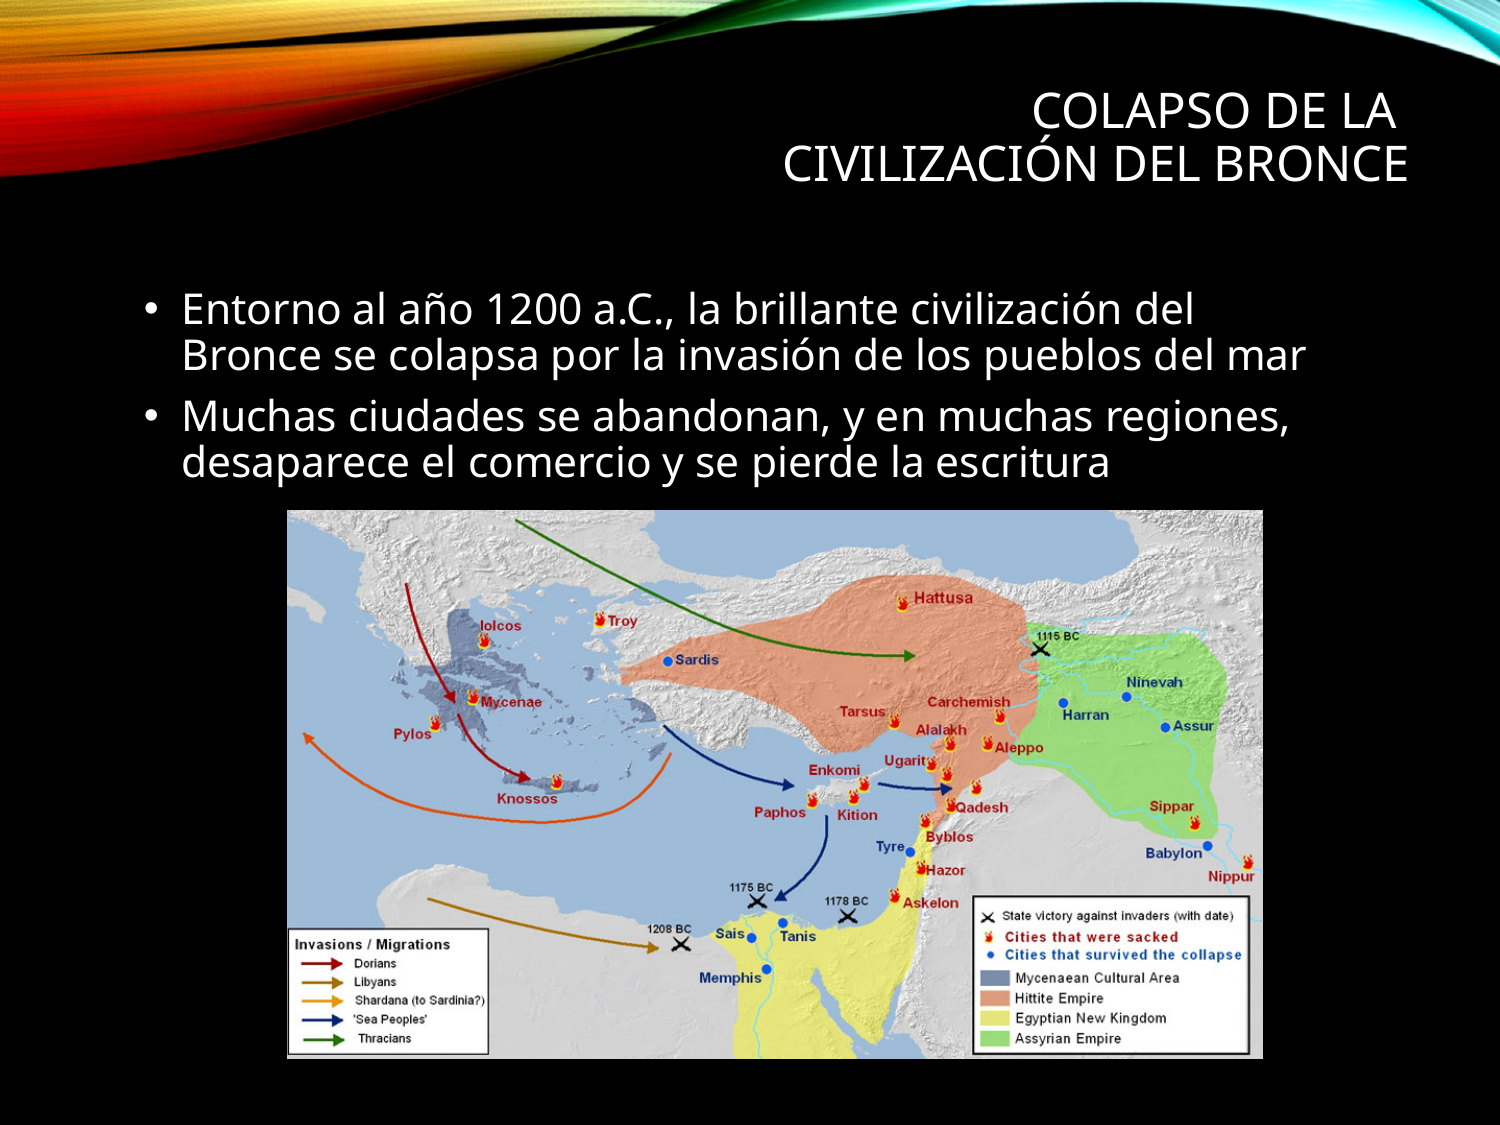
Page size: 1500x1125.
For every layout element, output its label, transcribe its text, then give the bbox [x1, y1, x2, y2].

picture [287, 510, 1263, 1059]
title Colapso de la civilización del Bronce [75, 77, 1425, 201]
picture [0, 0, 1500, 178]
list Entorno al año 1200 a.C., la brillante civilización del Bronce se colapsa por la invasión de los pueblos del mar Muchas ciudades se abandonan, y en muchas regiones, desaparece el comercio y se pierde la escritura [128, 280, 1360, 568]
